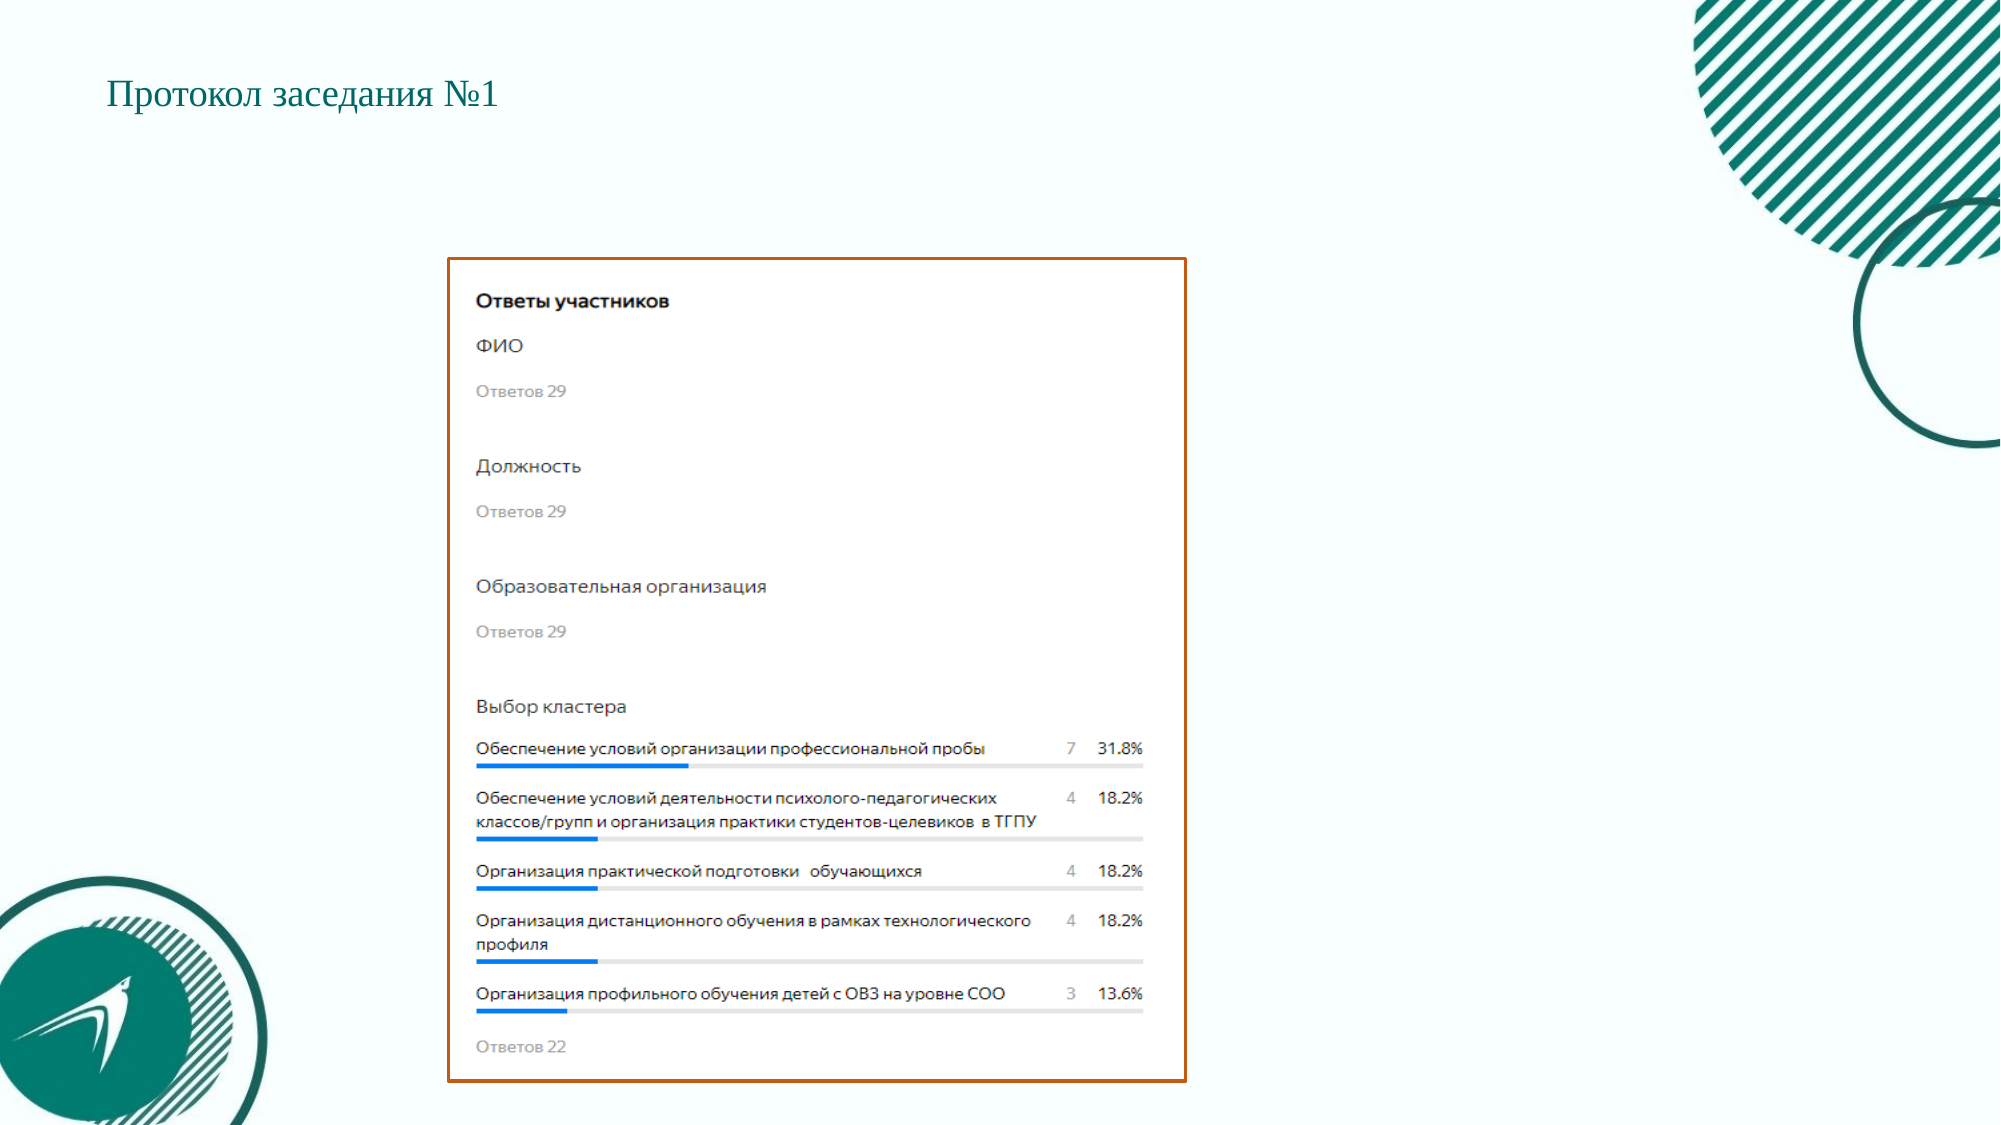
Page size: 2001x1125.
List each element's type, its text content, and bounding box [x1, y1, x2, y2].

picture [0, 0, 2001, 1125]
title Протокол заседания №1 [91, 65, 1817, 124]
